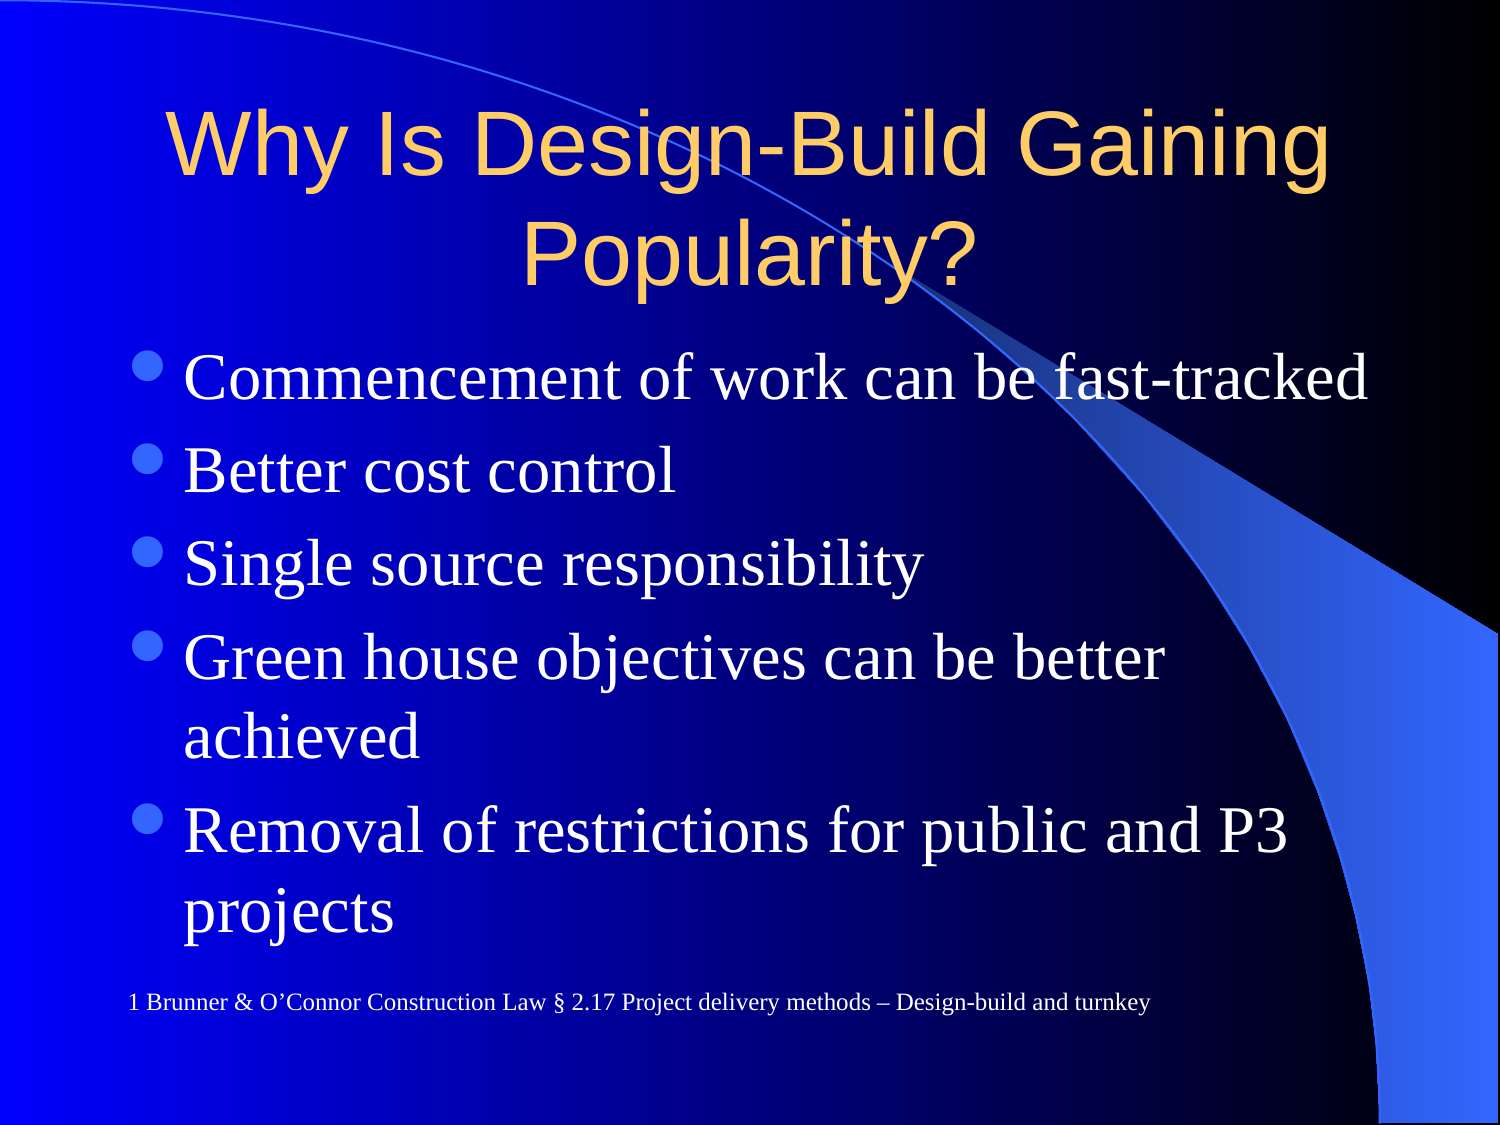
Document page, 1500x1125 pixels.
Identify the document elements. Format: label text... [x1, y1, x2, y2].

list Commencement of work can be fast-tracked Better cost control Single source responsibility Green house objectives can be better achieved Removal of restrictions for public and P3 projects 1 Brunner & O’Connor Construction Law § 2.17 Project delivery methods – Design-build and turnkey [112, 324, 1388, 1063]
title Why Is Design-Build Gaining Popularity? [112, 99, 1388, 288]
